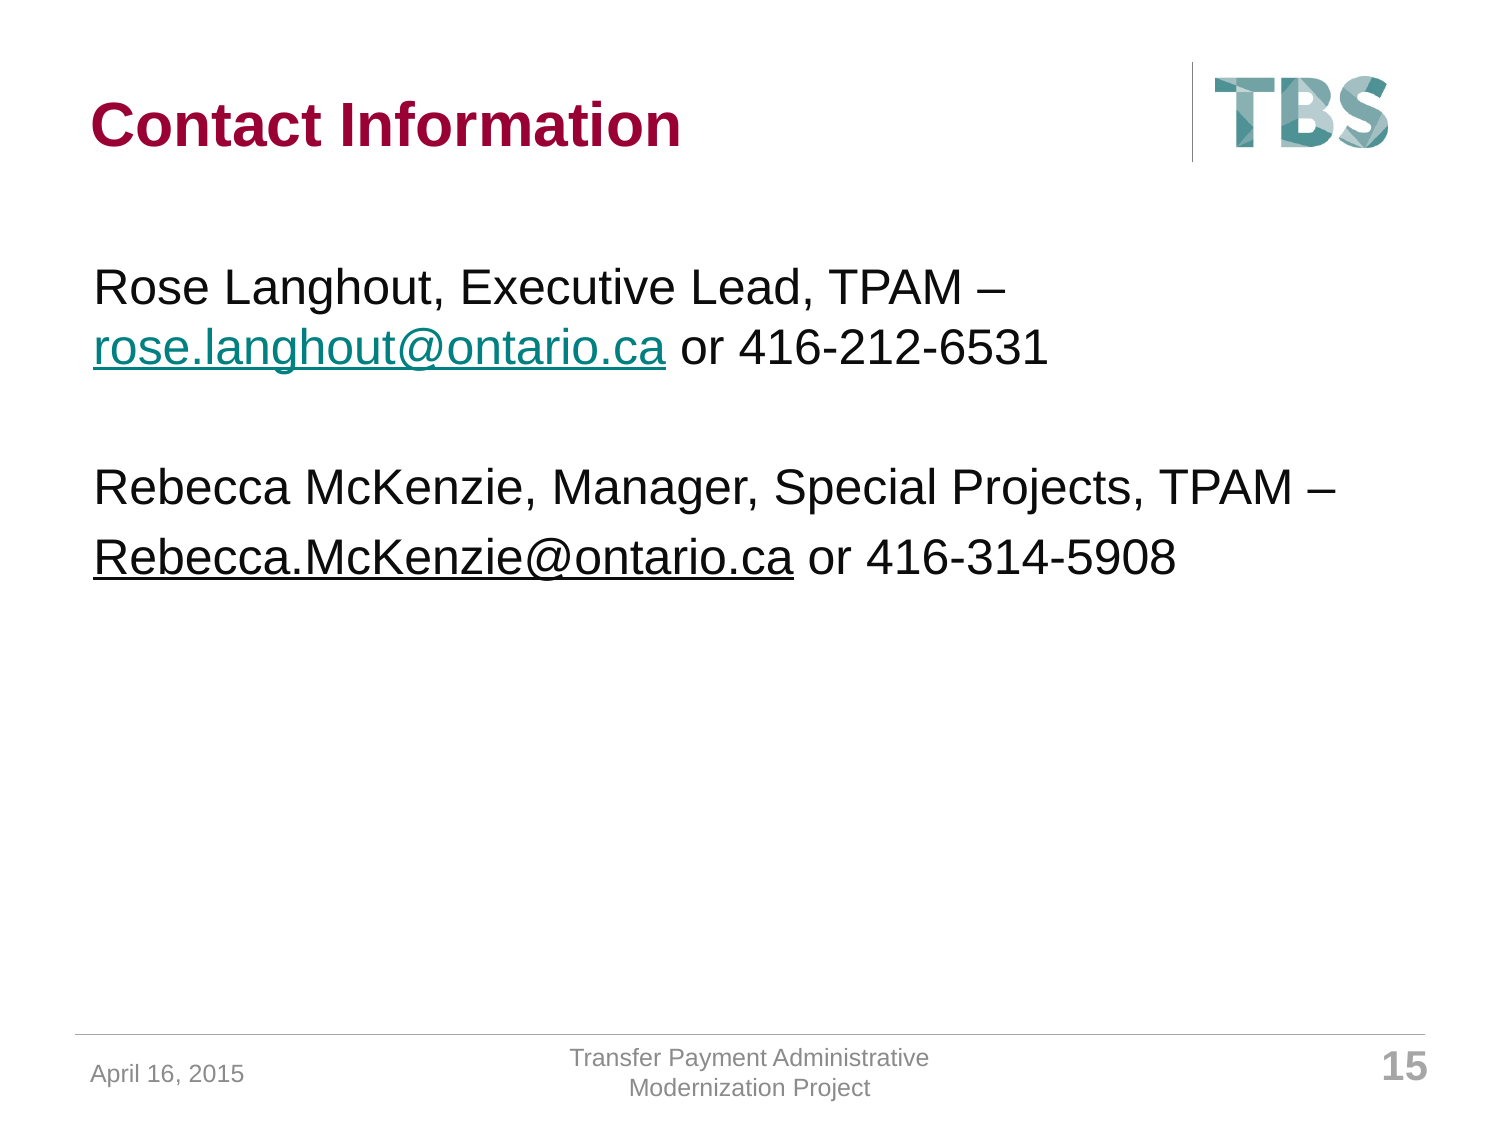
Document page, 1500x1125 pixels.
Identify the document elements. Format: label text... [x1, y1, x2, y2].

footer Transfer Payment Administrative Modernization Project [512, 1041, 988, 1101]
title Contact Information [75, 27, 1149, 216]
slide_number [75, 1042, 425, 1103]
list Rose Langhout, Executive Lead, TPAM – rose.langhout@ontario.ca or 416-212-6531 Rebecca McKenzie, Manager, Special Projects, TPAM – Rebecca.McKenzie@ontario.ca or 416-314-5908 [75, 246, 1425, 990]
picture [1215, 76, 1388, 148]
